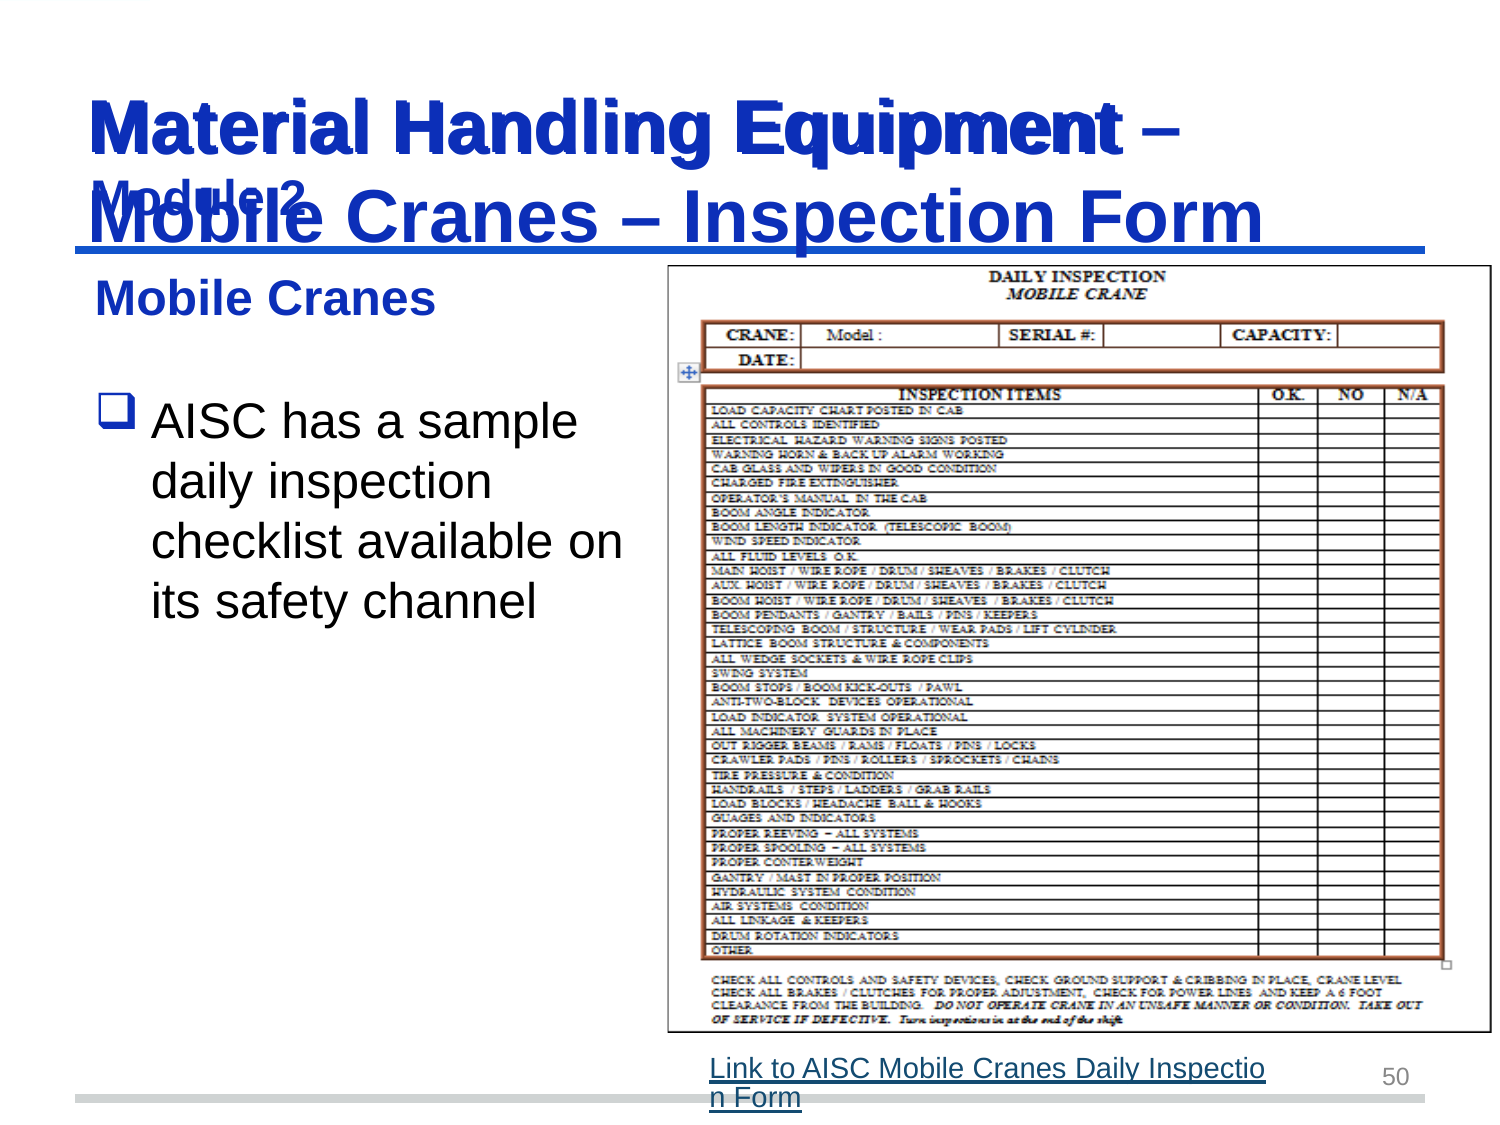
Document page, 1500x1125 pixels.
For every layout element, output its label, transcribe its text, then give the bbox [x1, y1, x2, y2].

title Material Handling Equipment – Mobile Cranes – Inspection Form [87, 77, 1413, 260]
slide_number 50 [1377, 1059, 1415, 1125]
text_box Link to AISC Mobile Cranes Daily Inspection Form [707, 1049, 1268, 1085]
text_box Module 2 Mobile Cranes AISC has a sample daily inspection checklist available on its safety channel [87, 260, 627, 629]
text_box [667, 265, 1492, 1033]
